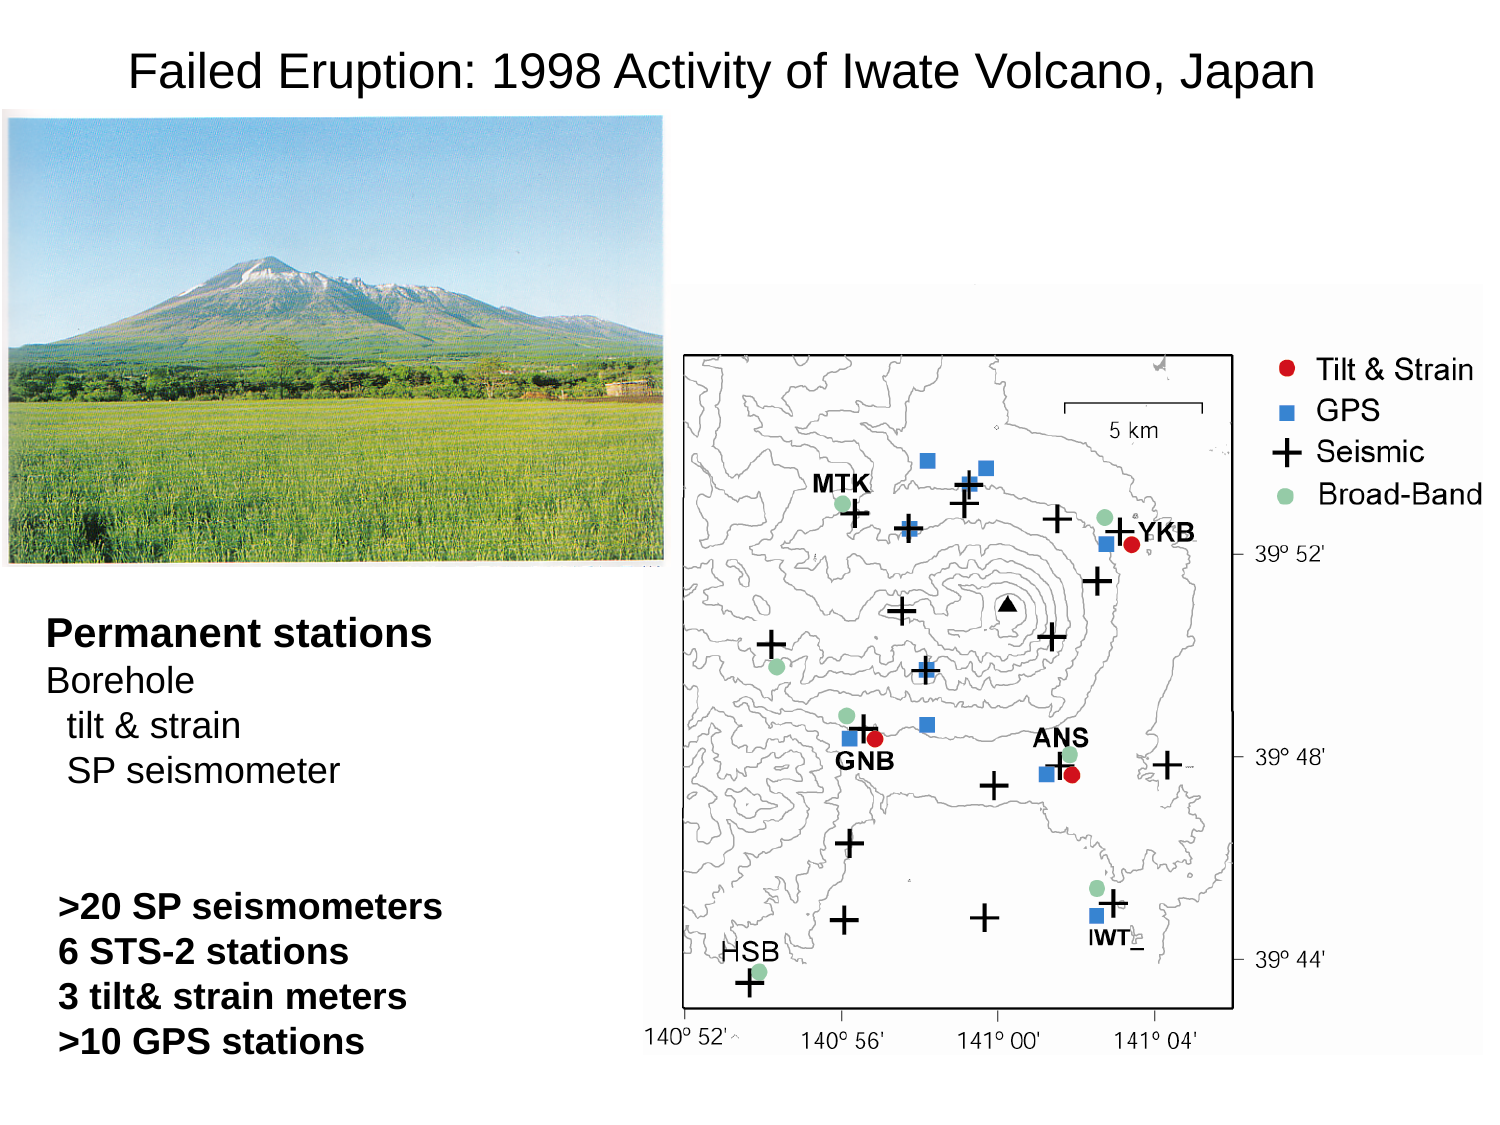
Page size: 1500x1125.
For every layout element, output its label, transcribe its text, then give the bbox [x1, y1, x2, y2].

text_box Failed Eruption: 1998 Activity of Iwate Volcano, Japan [112, 30, 1332, 106]
text_box >20 SP seismometers 6 STS-2 stations 3 tilt& strain meters >10 GPS stations [43, 874, 459, 1070]
text_box Permanent stations Borehole tilt & strain SP seismometer [30, 598, 449, 799]
picture [2, 109, 1483, 1055]
